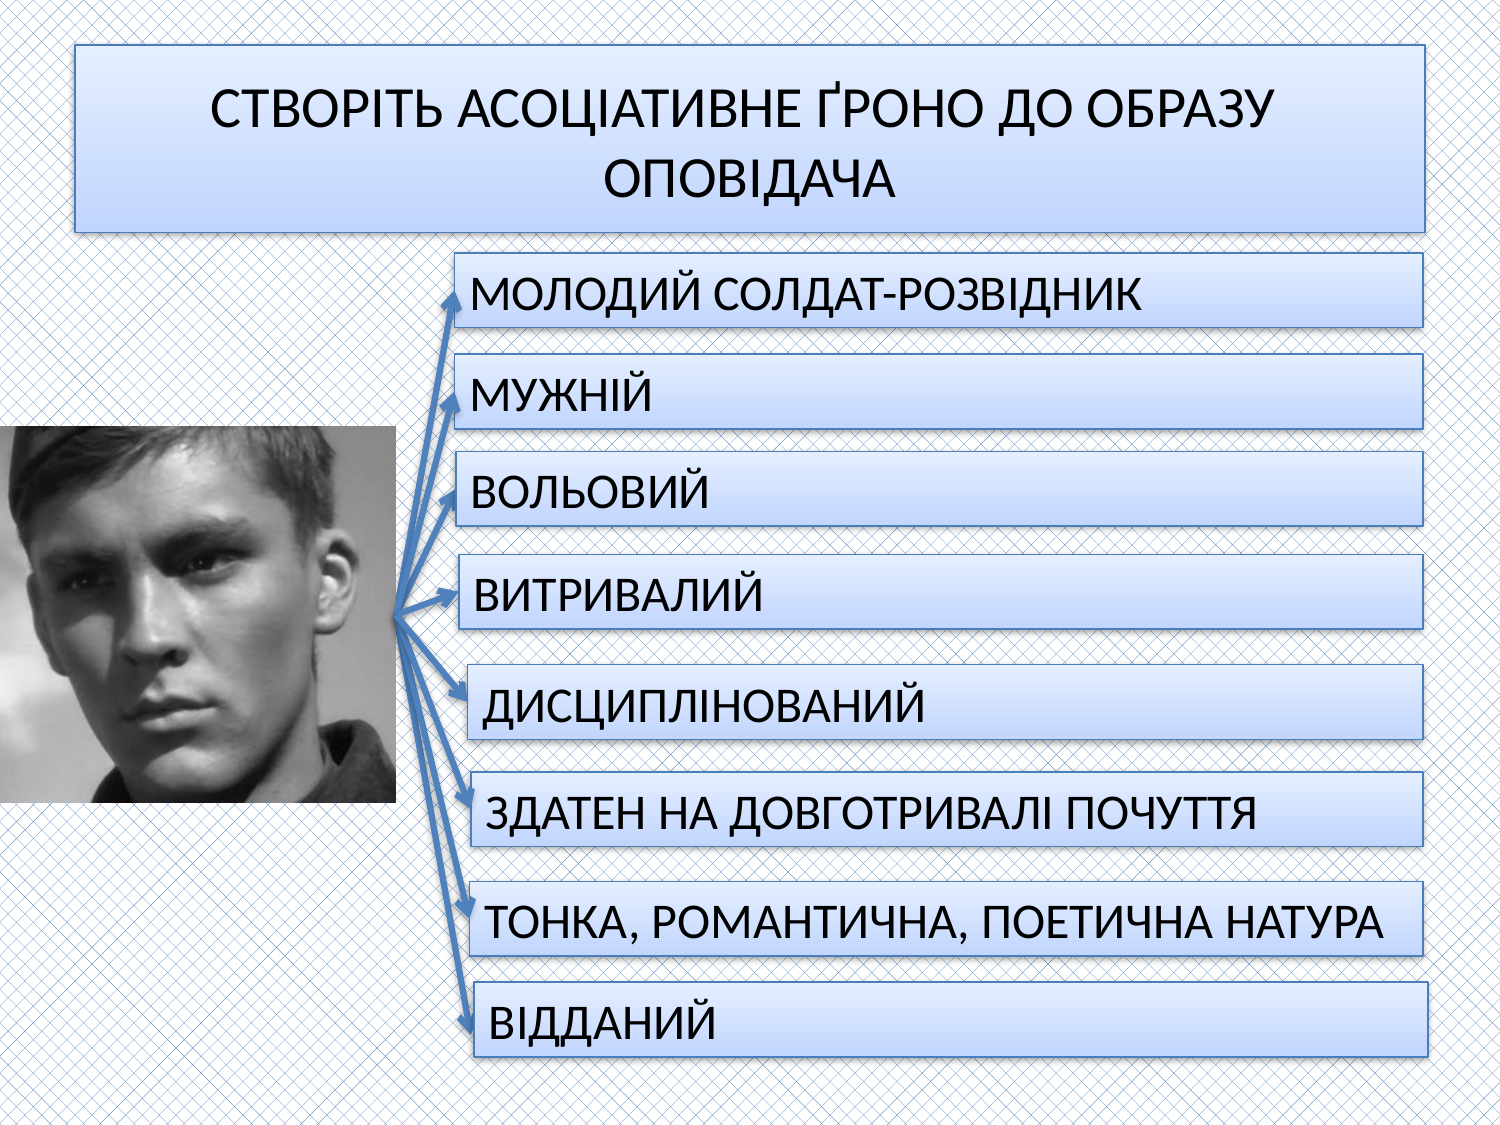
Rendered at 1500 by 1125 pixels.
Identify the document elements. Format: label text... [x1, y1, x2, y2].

title СТВОРІТЬ АСОЦІАТИВНЕ ҐРОНО ДО ОБРАЗУ ОПОВІДАЧА [74, 44, 1426, 233]
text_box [395, 817, 470, 920]
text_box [395, 290, 455, 391]
text_box ВИТРИВАЛИЙ [462, 554, 1424, 630]
text_box ВІДДАНИЙ [473, 981, 1429, 1058]
text_box ДИСЦИПЛІНОВАНИЙ [477, 664, 1424, 740]
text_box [395, 927, 471, 1036]
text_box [395, 614, 468, 703]
text_box ВОЛЬОВИЙ [462, 451, 1424, 527]
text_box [395, 708, 471, 810]
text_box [395, 591, 460, 614]
text_box МОЛОДИЙ СОЛДАТ-РОЗВІДНИК [454, 252, 1424, 328]
text_box ЗДАТЕН НА ДОВГОТРИВАЛІ ПОЧУТТЯ [477, 771, 1424, 847]
picture [0, 426, 395, 804]
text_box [395, 391, 455, 591]
text_box МУЖНІЙ [460, 353, 1424, 430]
text_box ТОНКА, РОМАНТИЧНА, ПОЕТИЧНА НАТУРА [476, 881, 1424, 957]
